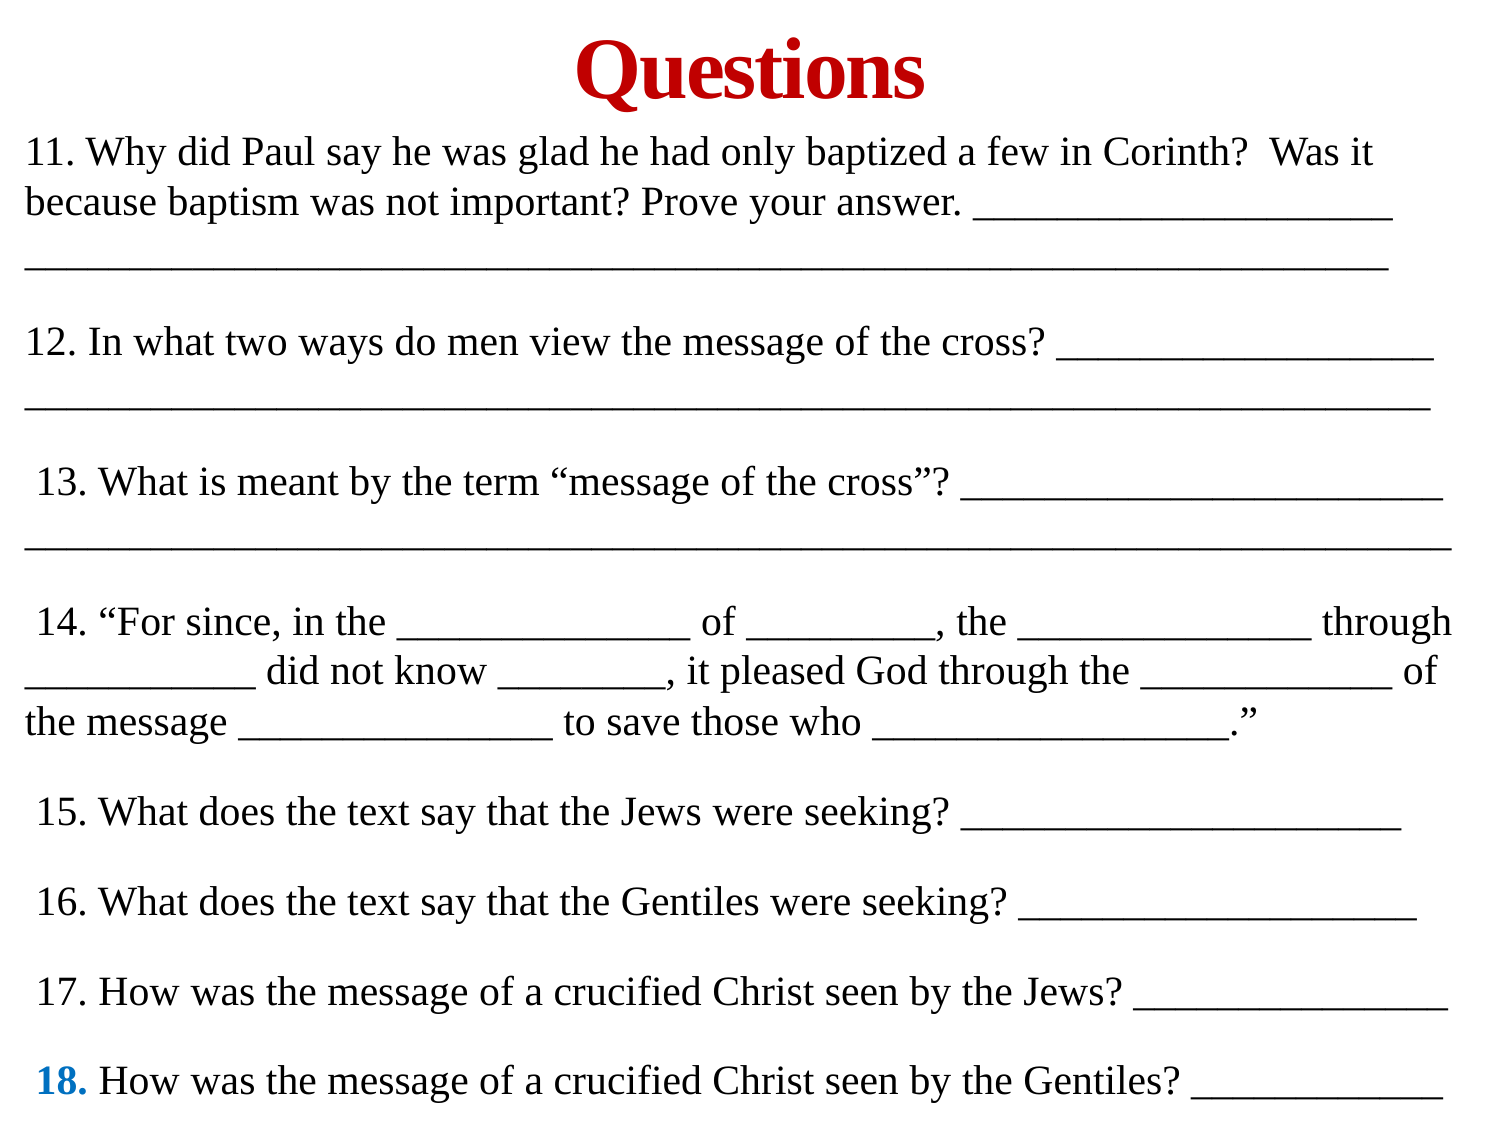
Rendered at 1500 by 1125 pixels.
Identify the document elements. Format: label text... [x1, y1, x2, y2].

text_box 11. Why did Paul say he was glad he had only baptized a few in Corinth? Was it because baptism was not important? Prove your answer. ____________________ _________________________________________________________________ 12. In what two ways do men view the message of the cross? __________________ ___________________________________________________________________ 13. What is meant by the term “message of the cross”? _______________________ ____________________________________________________________________ 14. “For since, in the ______________ of _________, the ______________ through ___________ did not know ________, it pleased God through the ____________ of the message _______________ to save those who _________________.” 15. What does the text say that the Jews were seeking? _____________________ 16. What does the text say that the Gentiles were seeking? ___________________ 17. How was the message of a crucified Christ seen by the Jews? _______________ 18. How was the message of a crucified Christ seen by the Gentiles? ____________ [10, 116, 1470, 1111]
title Questions [0, 0, 1500, 127]
